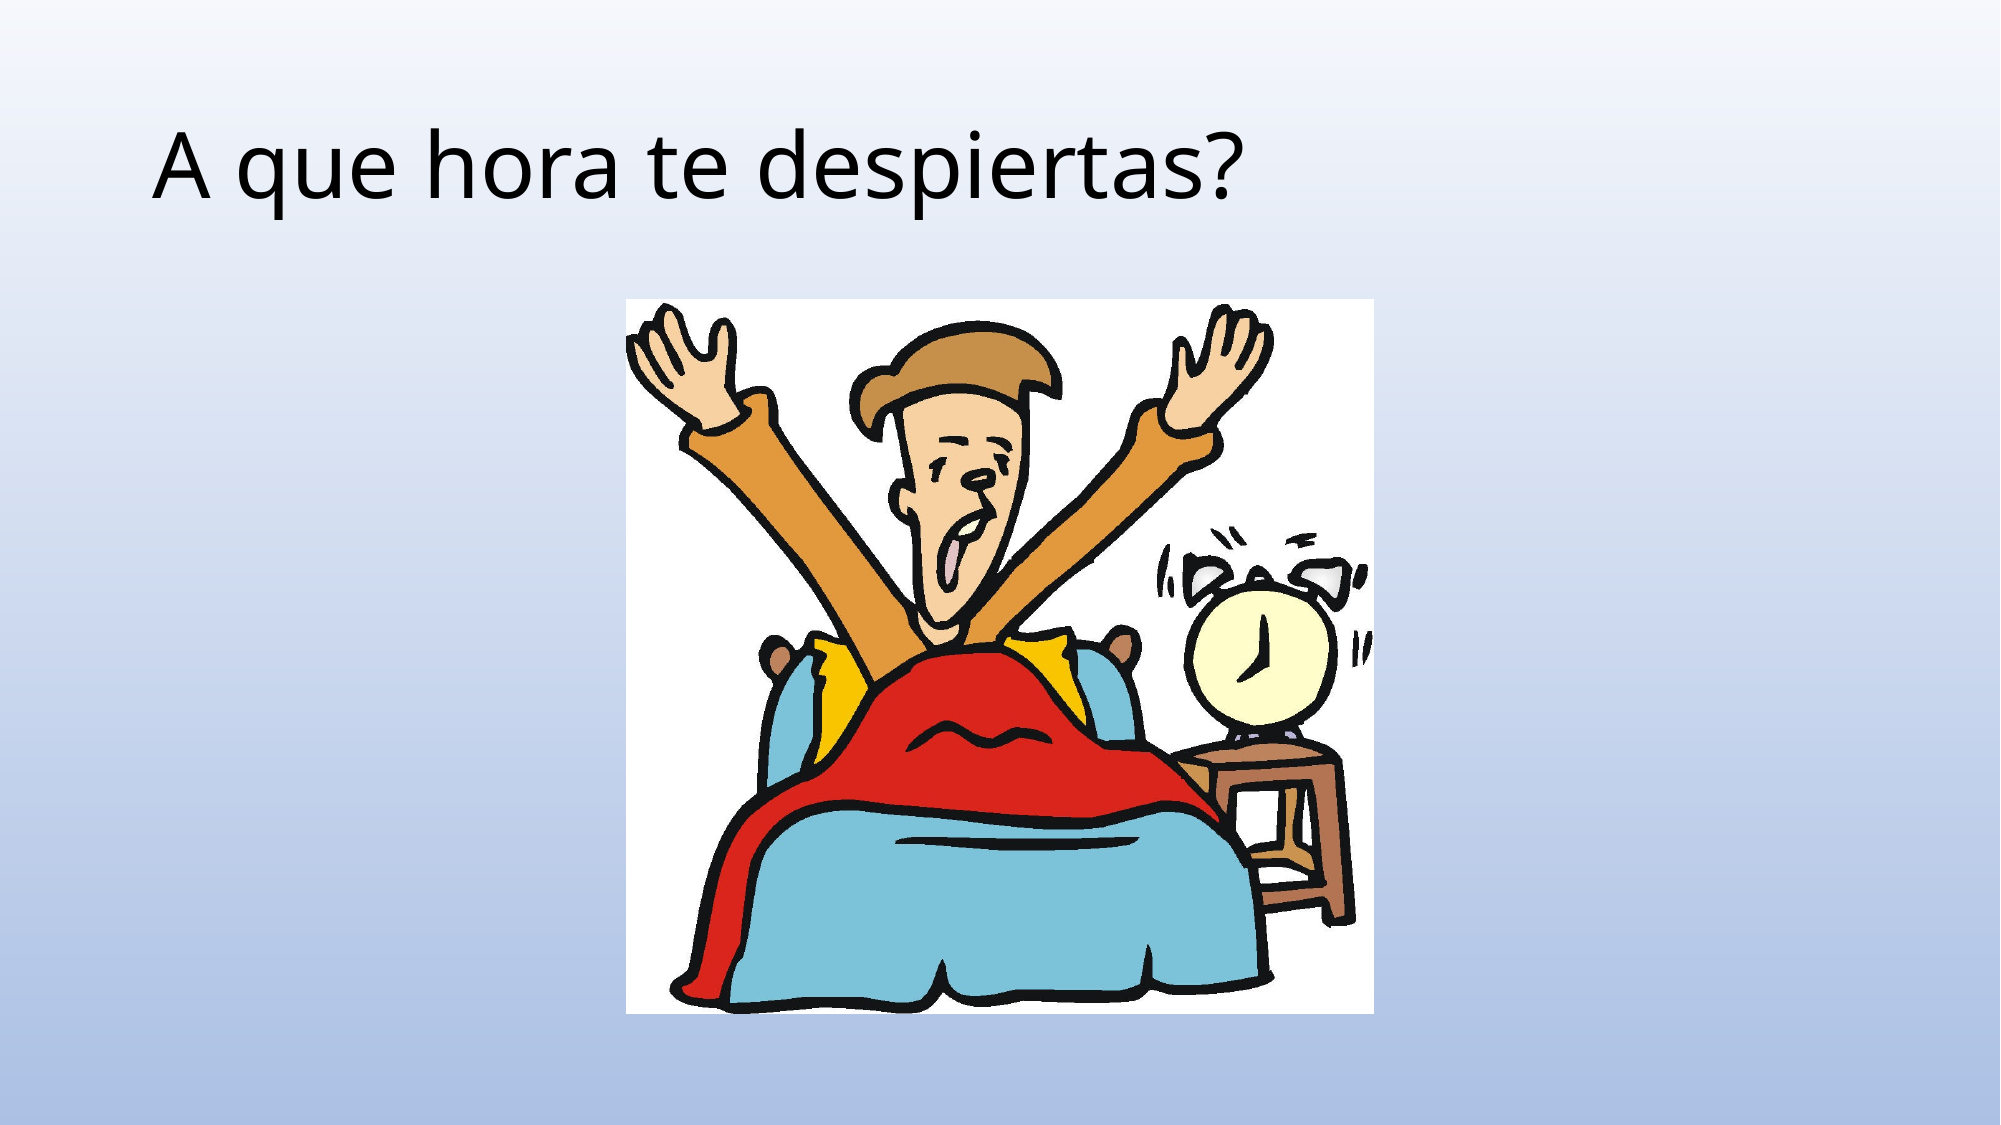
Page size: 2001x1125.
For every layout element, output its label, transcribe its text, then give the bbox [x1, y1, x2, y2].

title A que hora te despiertas? [137, 59, 1863, 278]
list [626, 299, 1374, 1014]
